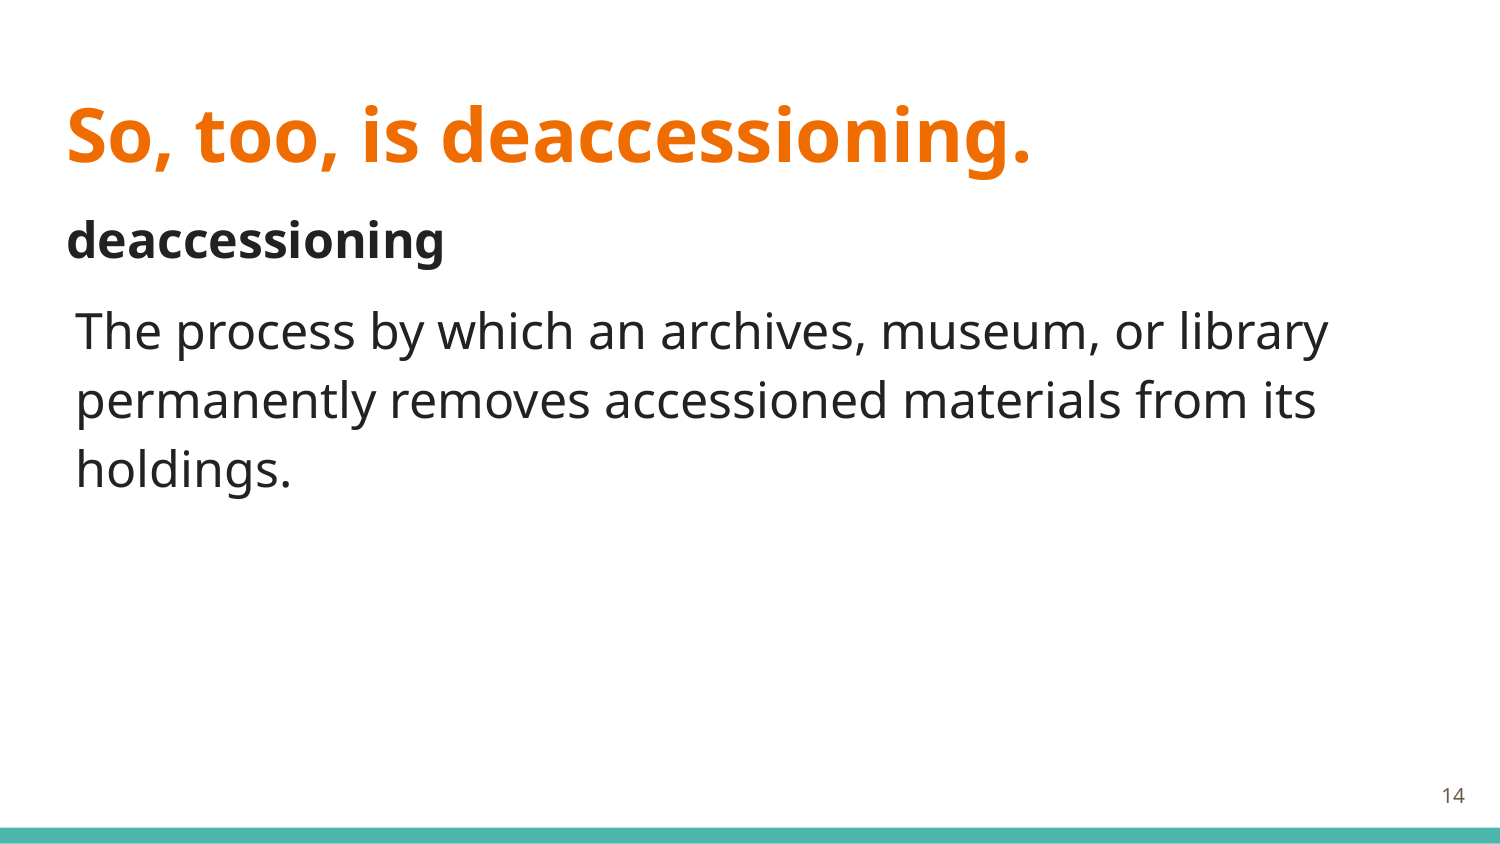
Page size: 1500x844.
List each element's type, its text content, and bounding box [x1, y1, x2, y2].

list deaccessioning The process by which an archives, museum, or library permanently removes accessioned materials from its holdings. [51, 209, 1449, 662]
title So, too, is deaccessioning. [51, 72, 1449, 189]
slide_number ‹#› [1389, 764, 1480, 830]
